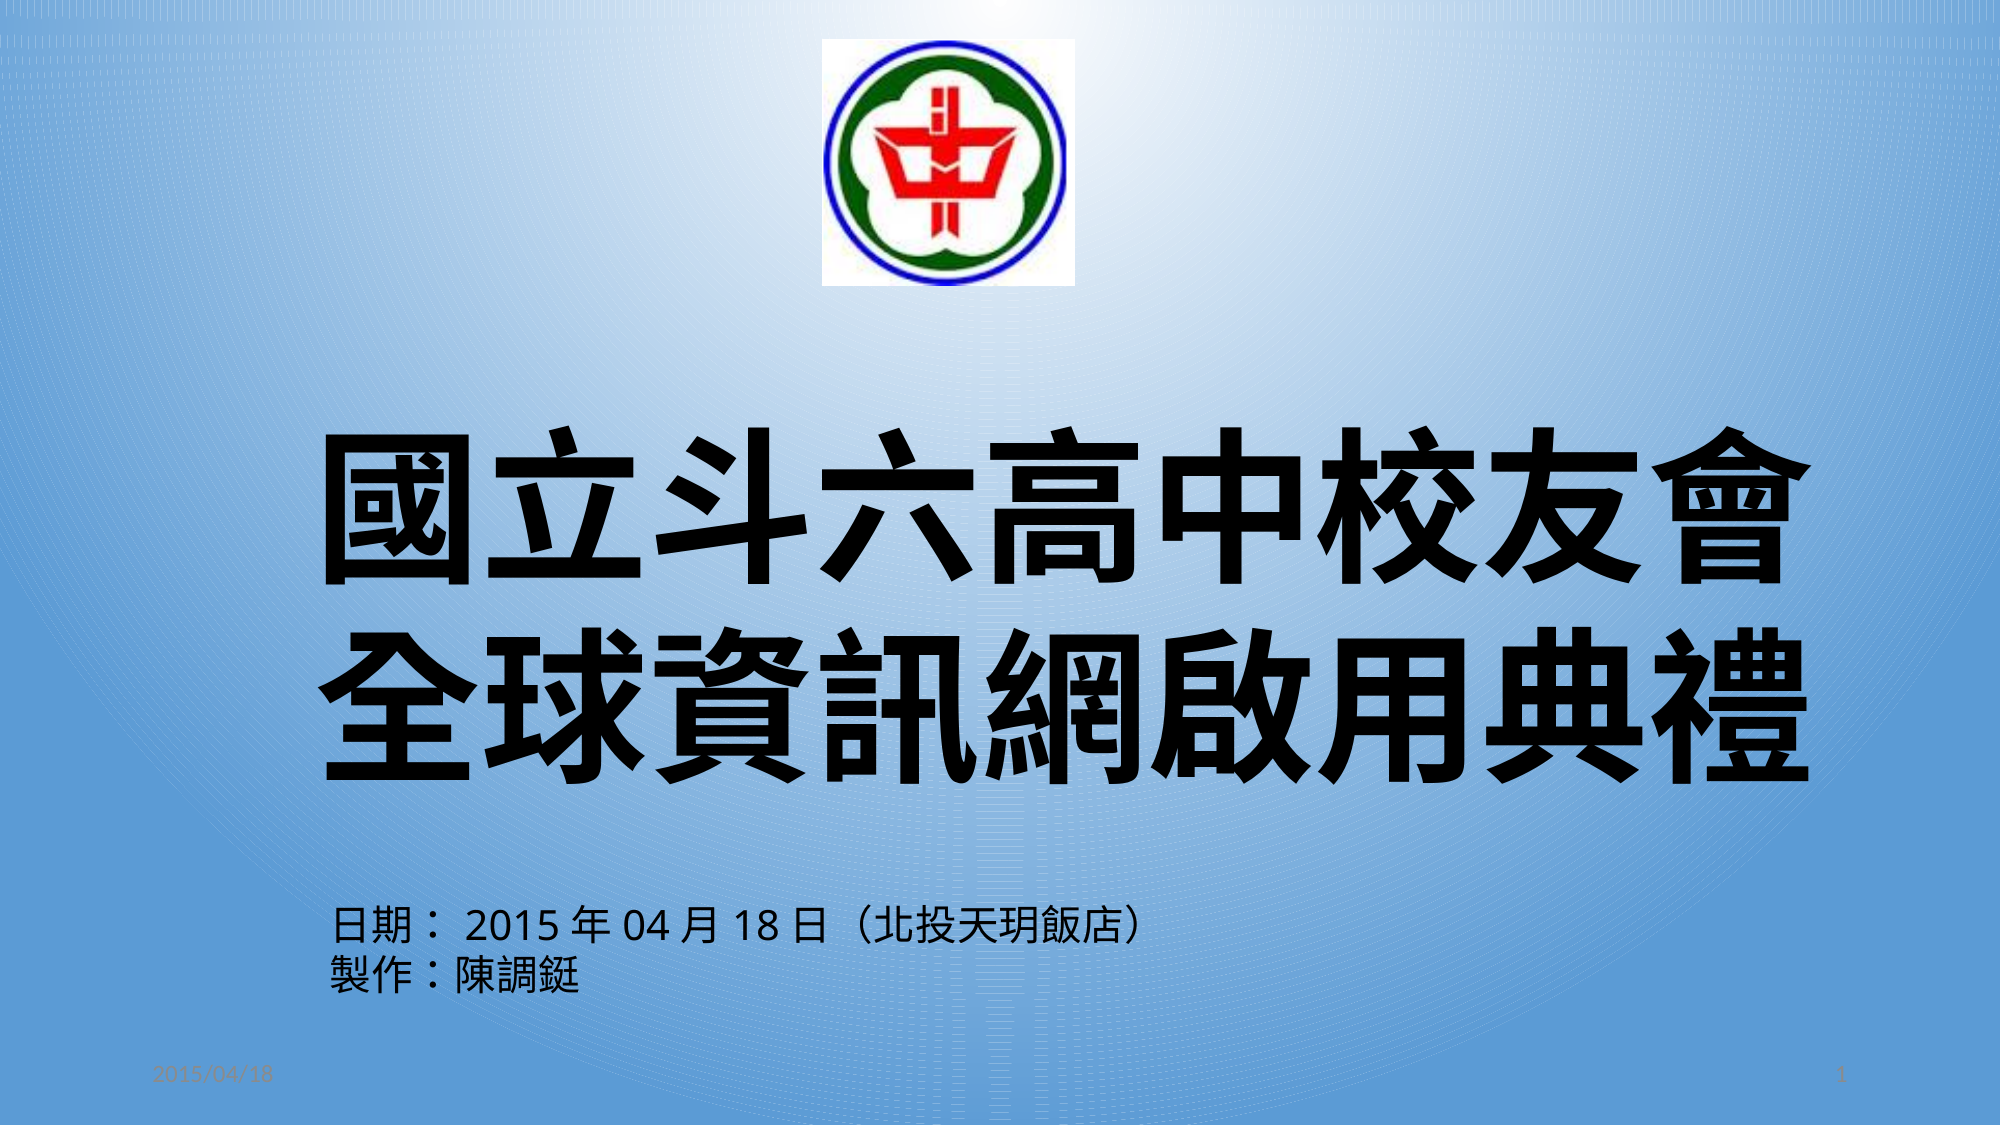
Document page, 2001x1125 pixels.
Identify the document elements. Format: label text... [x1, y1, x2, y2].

text_box 國立斗六高中校友會 全球資訊網啟用典禮 [300, 395, 1831, 810]
picture [822, 39, 1075, 286]
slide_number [137, 1042, 588, 1103]
slide_number 1 [1412, 1042, 1863, 1103]
text_box 日期：2015年04月18日（北投天玥飯店） 製作：陳調鋌 [314, 891, 1693, 1006]
